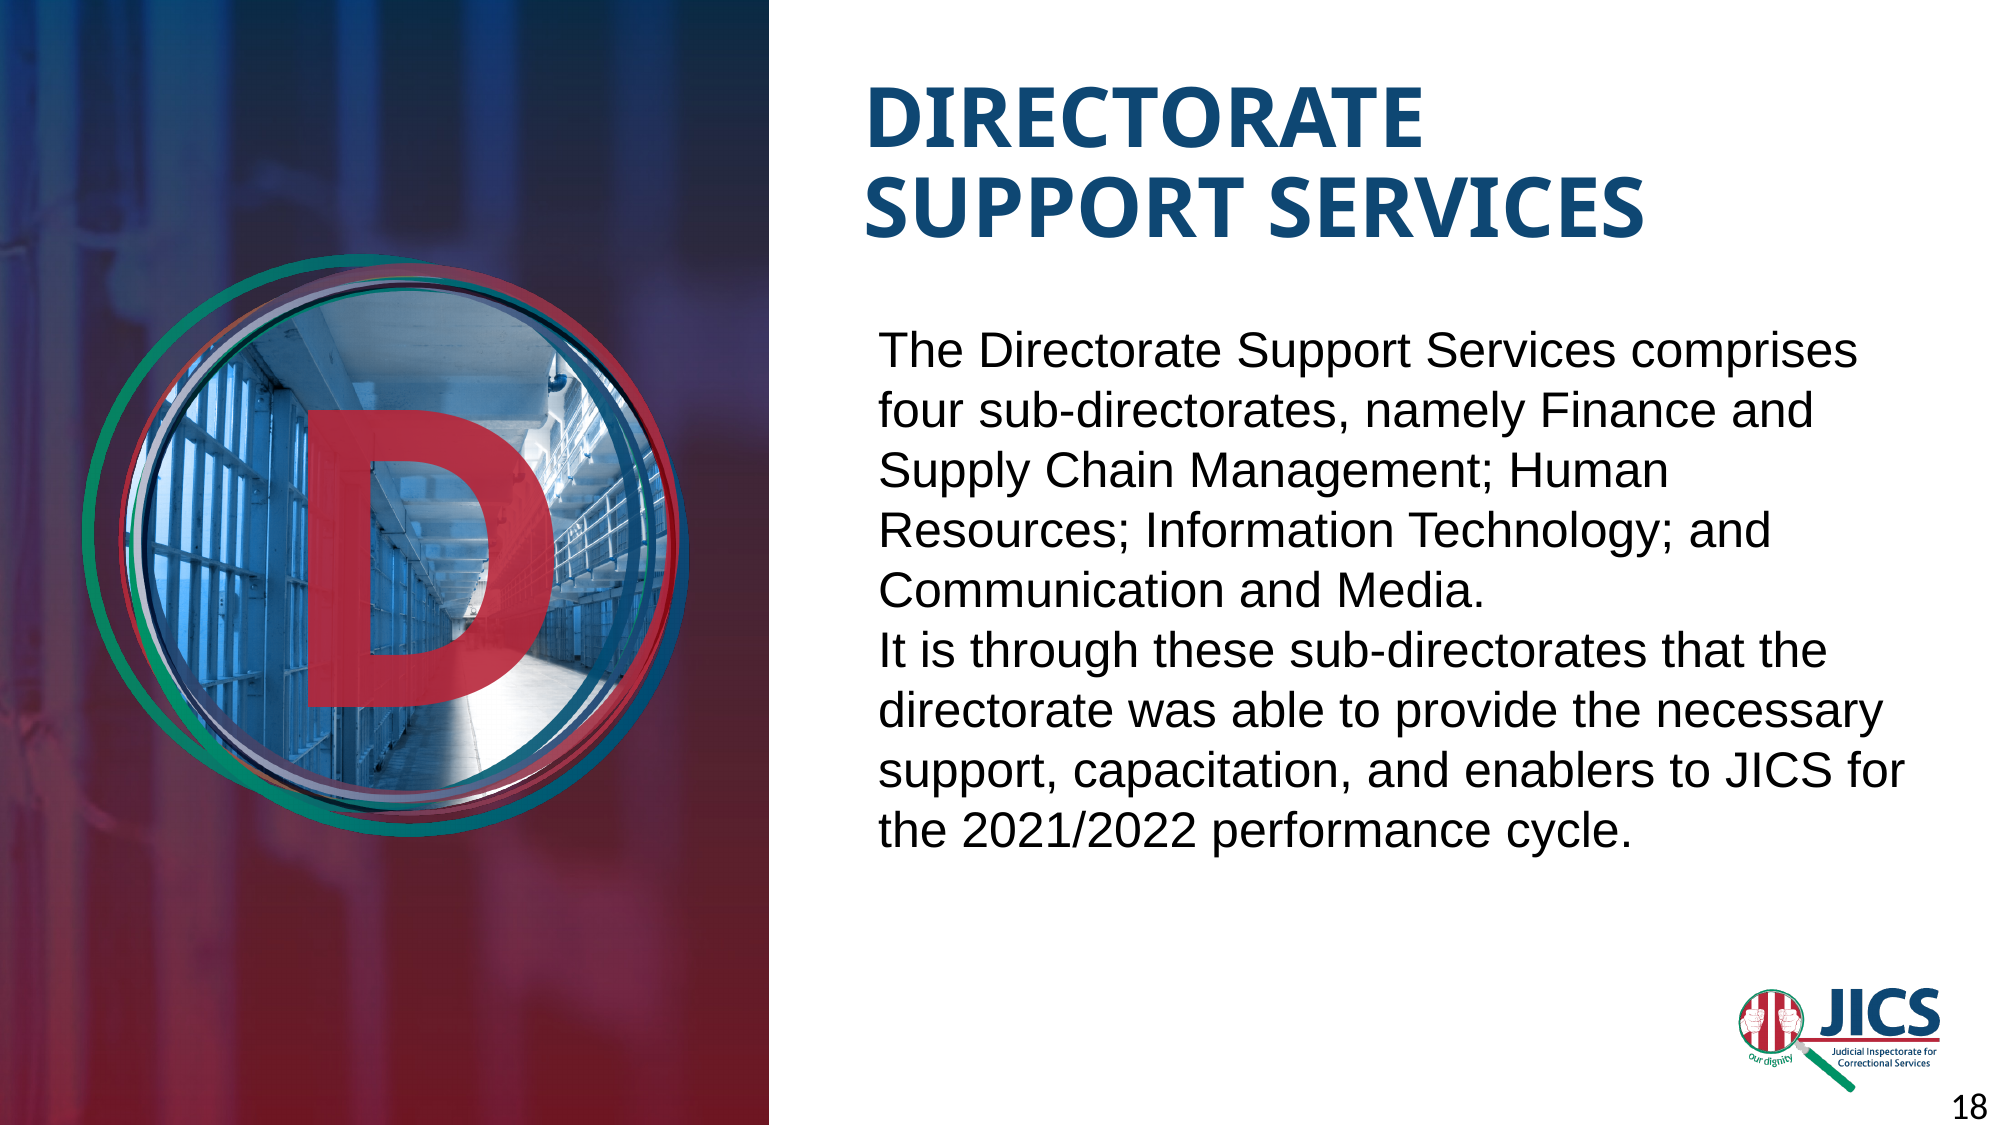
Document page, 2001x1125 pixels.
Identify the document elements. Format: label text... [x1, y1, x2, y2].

picture [0, 0, 769, 1125]
picture [1729, 982, 1949, 1098]
text_box The Directorate Support Services comprises four sub-directorates, namely Finance and Supply Chain Management; Human Resources; Information Technology; and Communication and Media. It is through these sub-directorates that the directorate was able to provide the necessary support, capacitation, and enablers to JICS for the 2021/2022 performance cycle. [863, 309, 1949, 865]
text_box D [255, 283, 642, 799]
title Directorate support serviceS [863, 111, 1949, 221]
text_box 18 [1935, 1074, 2000, 1125]
